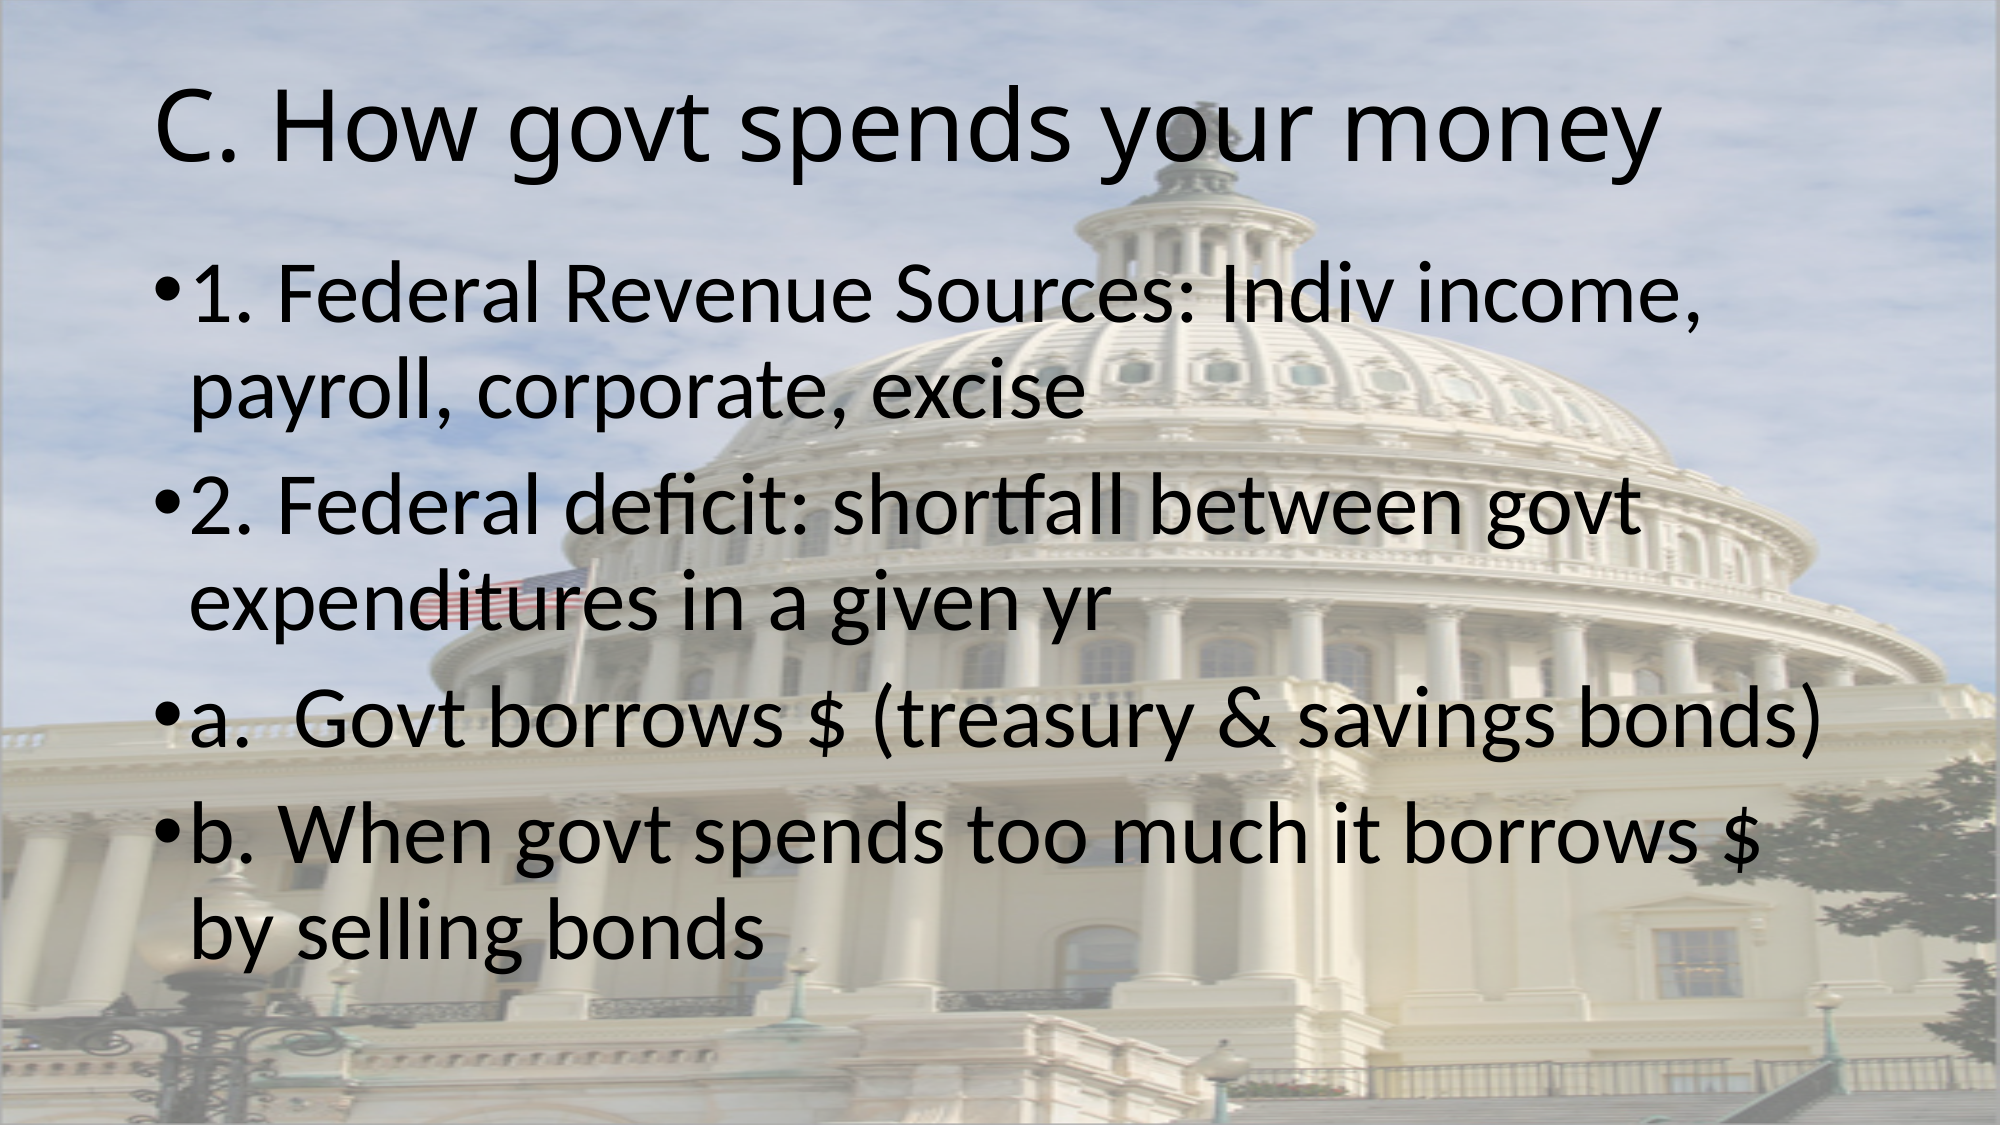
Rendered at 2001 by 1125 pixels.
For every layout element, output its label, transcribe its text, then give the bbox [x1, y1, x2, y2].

title C. How govt spends your money [137, 20, 1863, 237]
list 1. Federal Revenue Sources: Indiv income, payroll, corporate, excise 2. Federal deficit: shortfall between govt expenditures in a given yr a. Govt borrows $ (treasury & savings bonds) b. When govt spends too much it borrows $ by selling bonds [137, 237, 1863, 1064]
